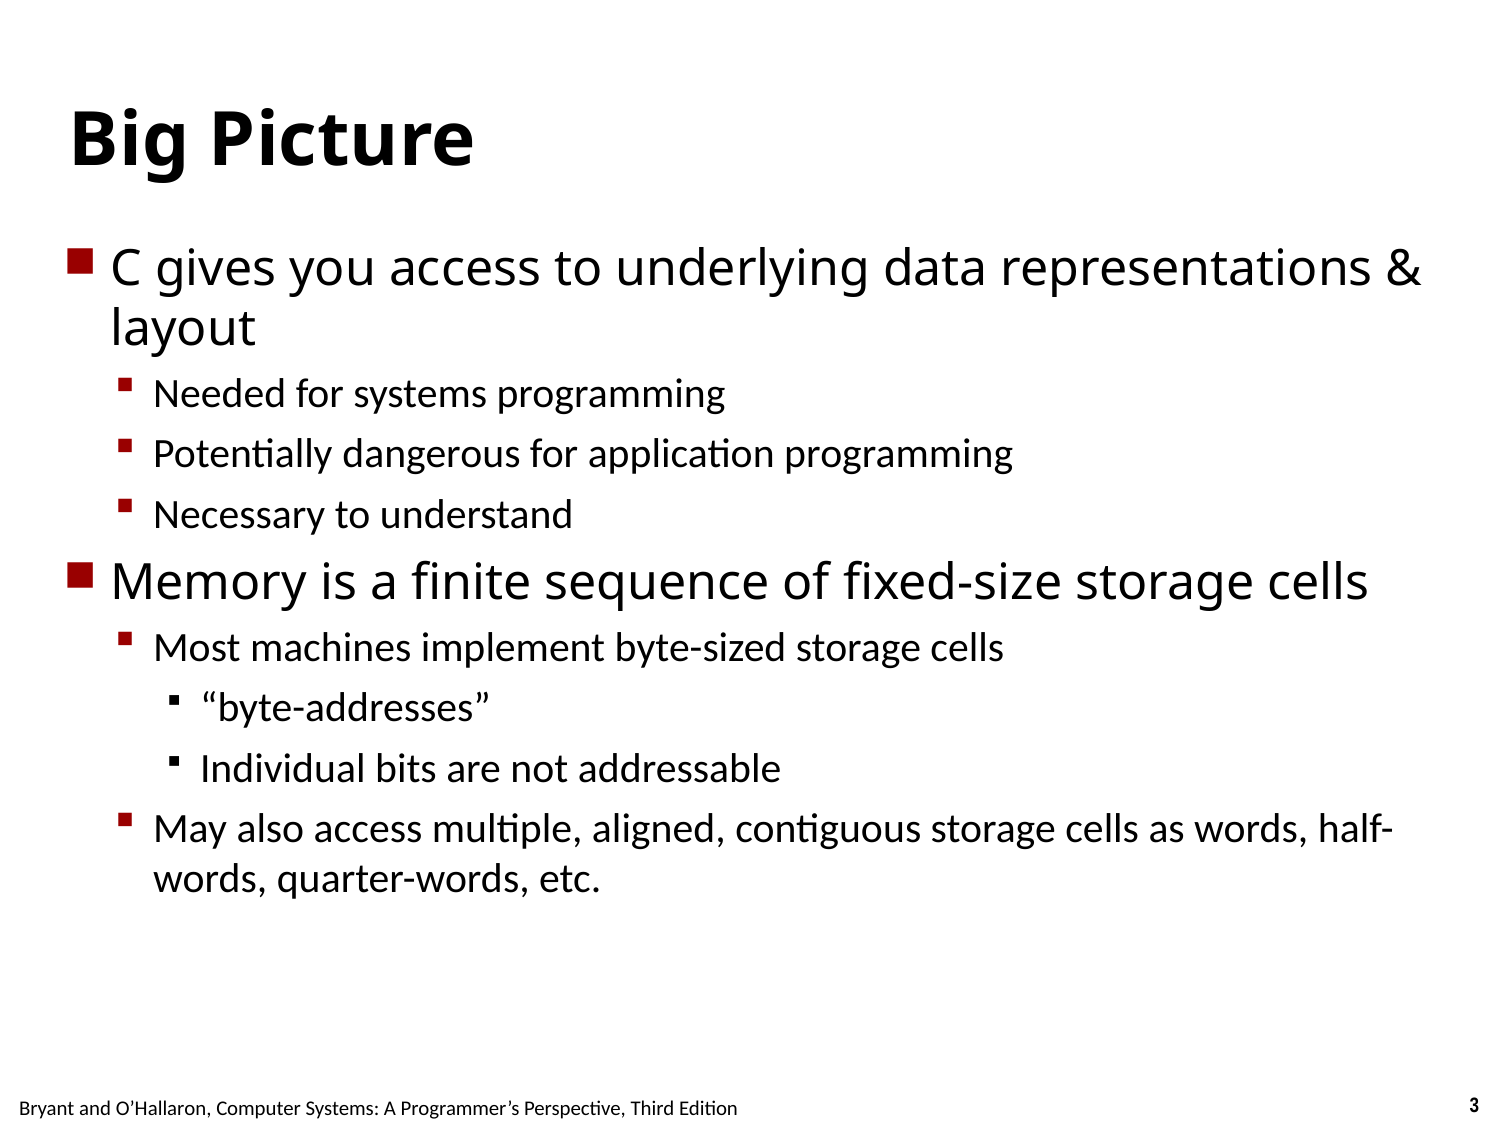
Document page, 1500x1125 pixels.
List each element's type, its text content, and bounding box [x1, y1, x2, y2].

list C gives you access to underlying data representations & layout Needed for systems programming Potentially dangerous for application programming Necessary to understand Memory is a finite sequence of fixed-size storage cells Most machines implement byte-sized storage cells “byte-addresses” Individual bits are not addressable May also access multiple, aligned, contiguous storage cells as words, half-words, quarter-words, etc. [62, 228, 1438, 1122]
title Big Picture [62, 41, 1438, 228]
